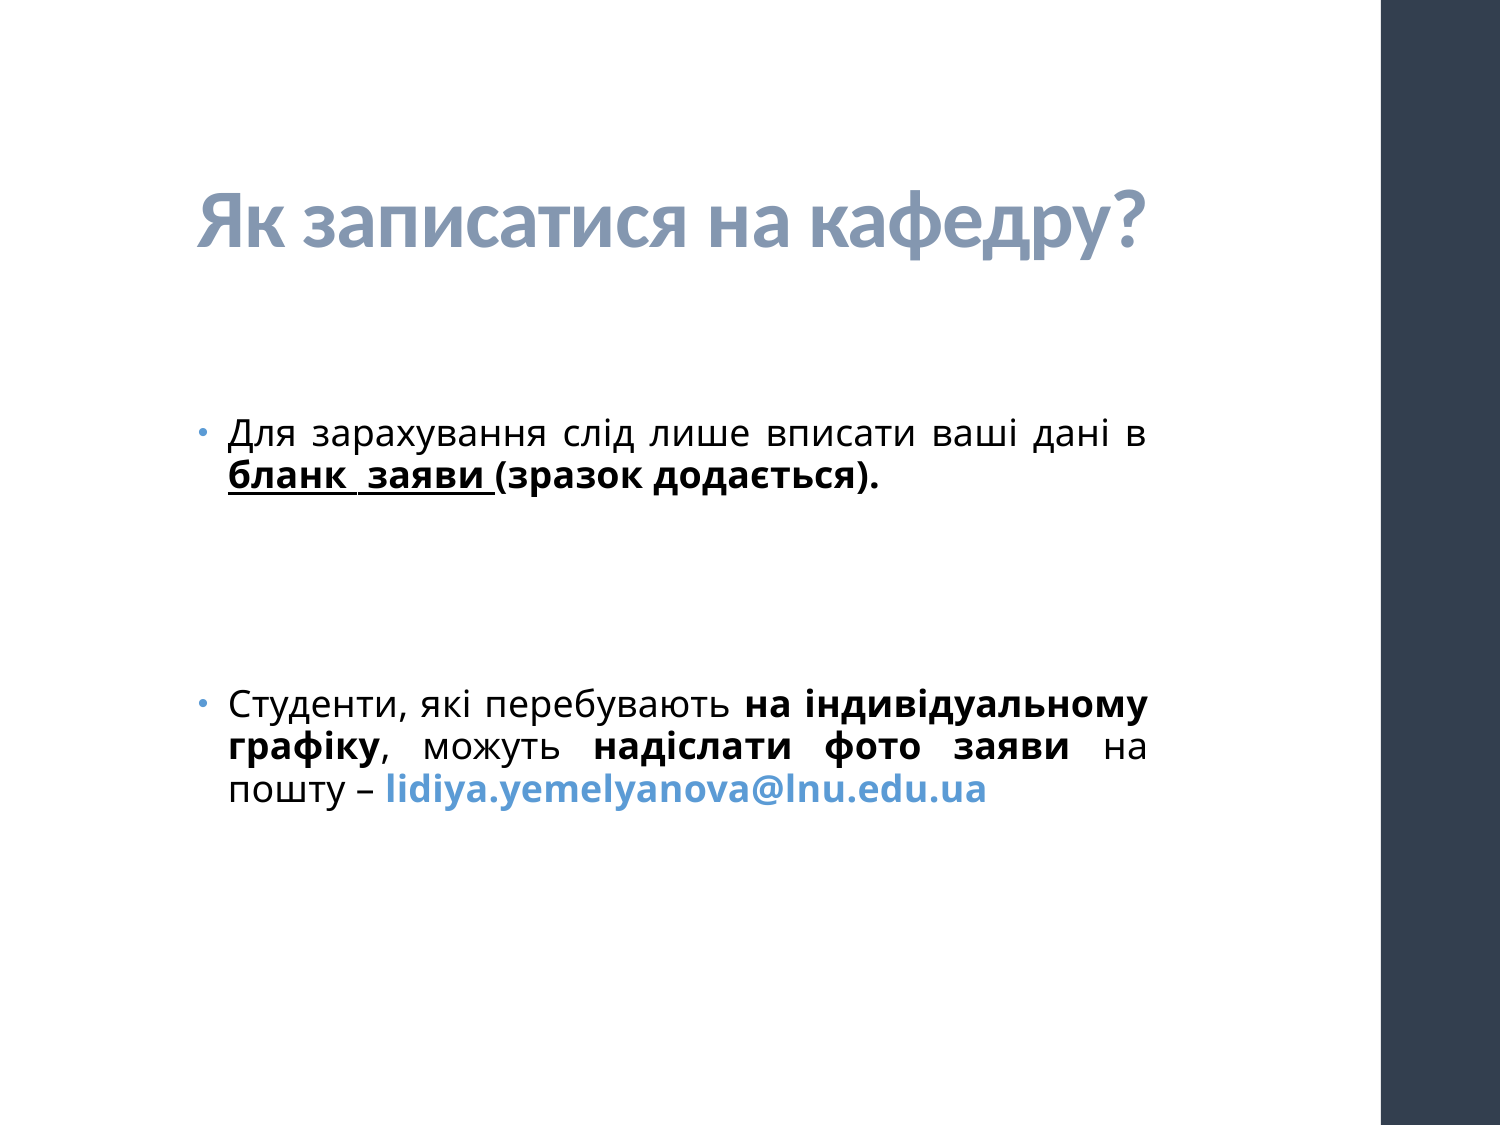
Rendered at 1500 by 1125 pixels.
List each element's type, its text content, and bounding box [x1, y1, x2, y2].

list Для зарахування слід лише вписати ваші дані в бланк заяви (зразок додається). Студенти, які перебувають на індивідуальному графіку, можуть надіслати фото заяви на пошту – lidiya.yemelyanova@lnu.edu.ua [183, 326, 1164, 1026]
title Як записатися на кафедру? [183, 78, 1313, 274]
